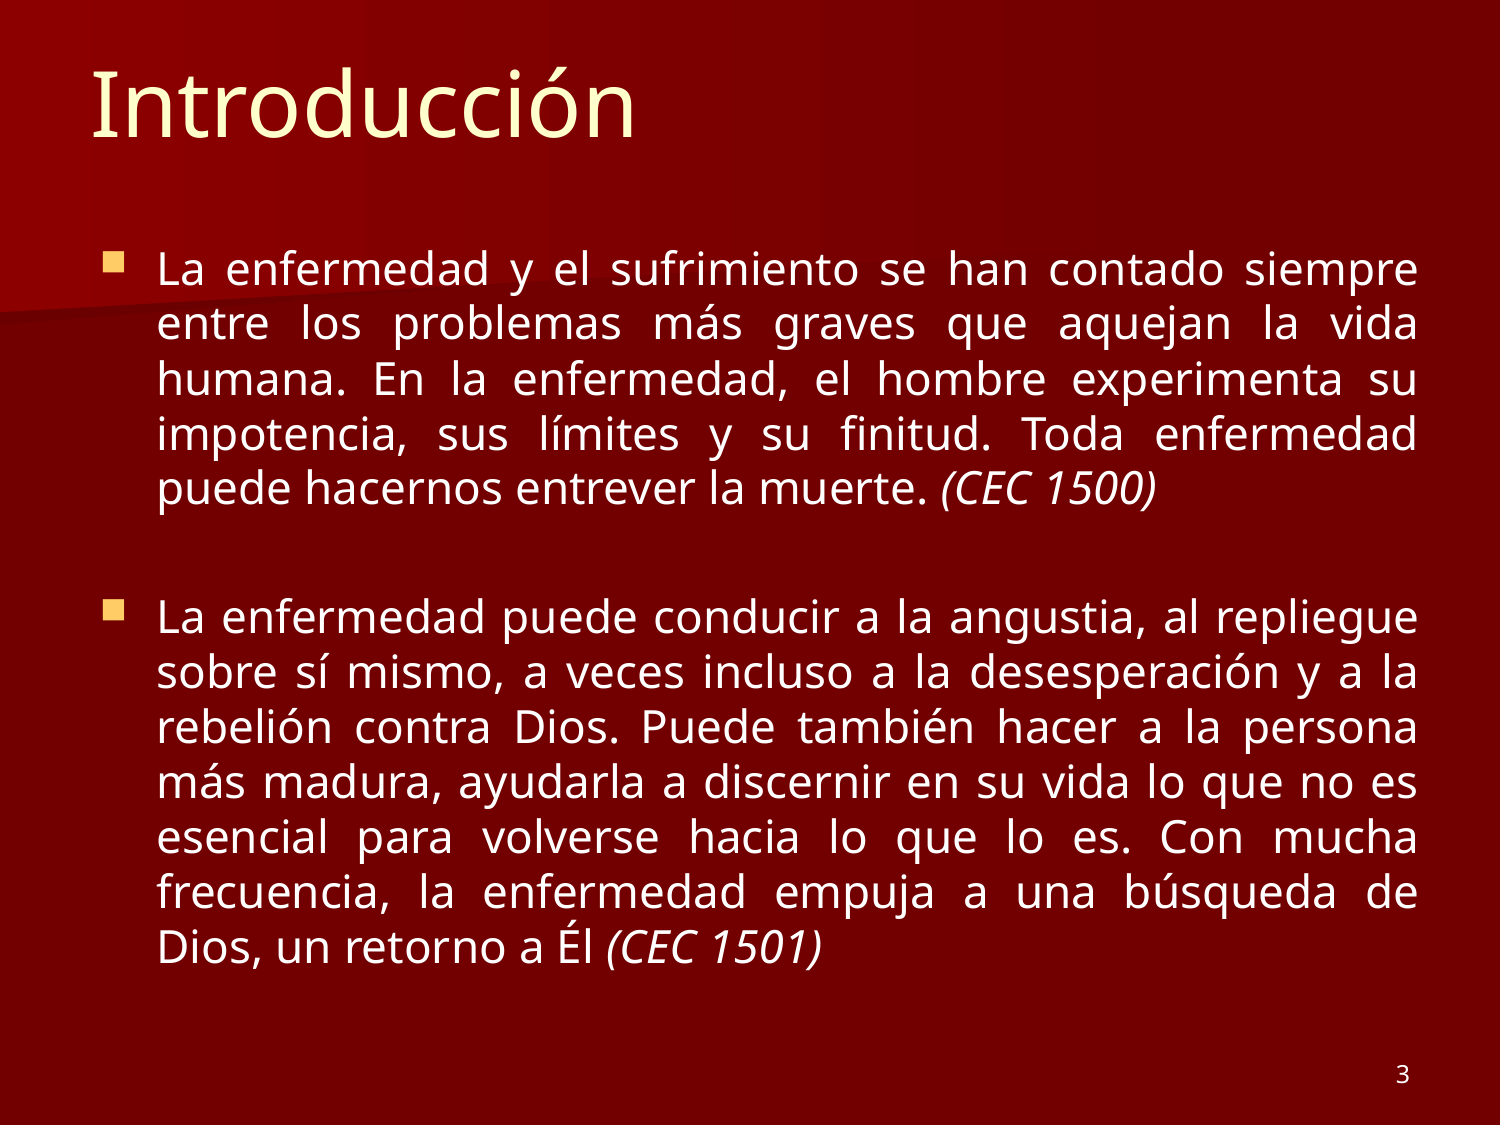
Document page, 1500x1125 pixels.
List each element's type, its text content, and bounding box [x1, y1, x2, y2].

title Introducción [74, 7, 1426, 196]
list La enfermedad y el sufrimiento se han contado siempre entre los problemas más graves que aquejan la vida humana. En la enfermedad, el hombre experimenta su impotencia, sus límites y su finitud. Toda enfermedad puede hacernos entrever la muerte. (CEC 1500) La enfermedad puede conducir a la angustia, al repliegue sobre sí mismo, a veces incluso a la desesperación y a la rebelión contra Dios. Puede también hacer a la persona más madura, ayudarla a discernir en su vida lo que no es esencial para volverse hacia lo que lo es. Con mucha frecuencia, la enfermedad empuja a una búsqueda de Dios, un retorno a Él (CEC 1501) [84, 231, 1436, 1000]
slide_number 3 [1074, 1024, 1426, 1101]
